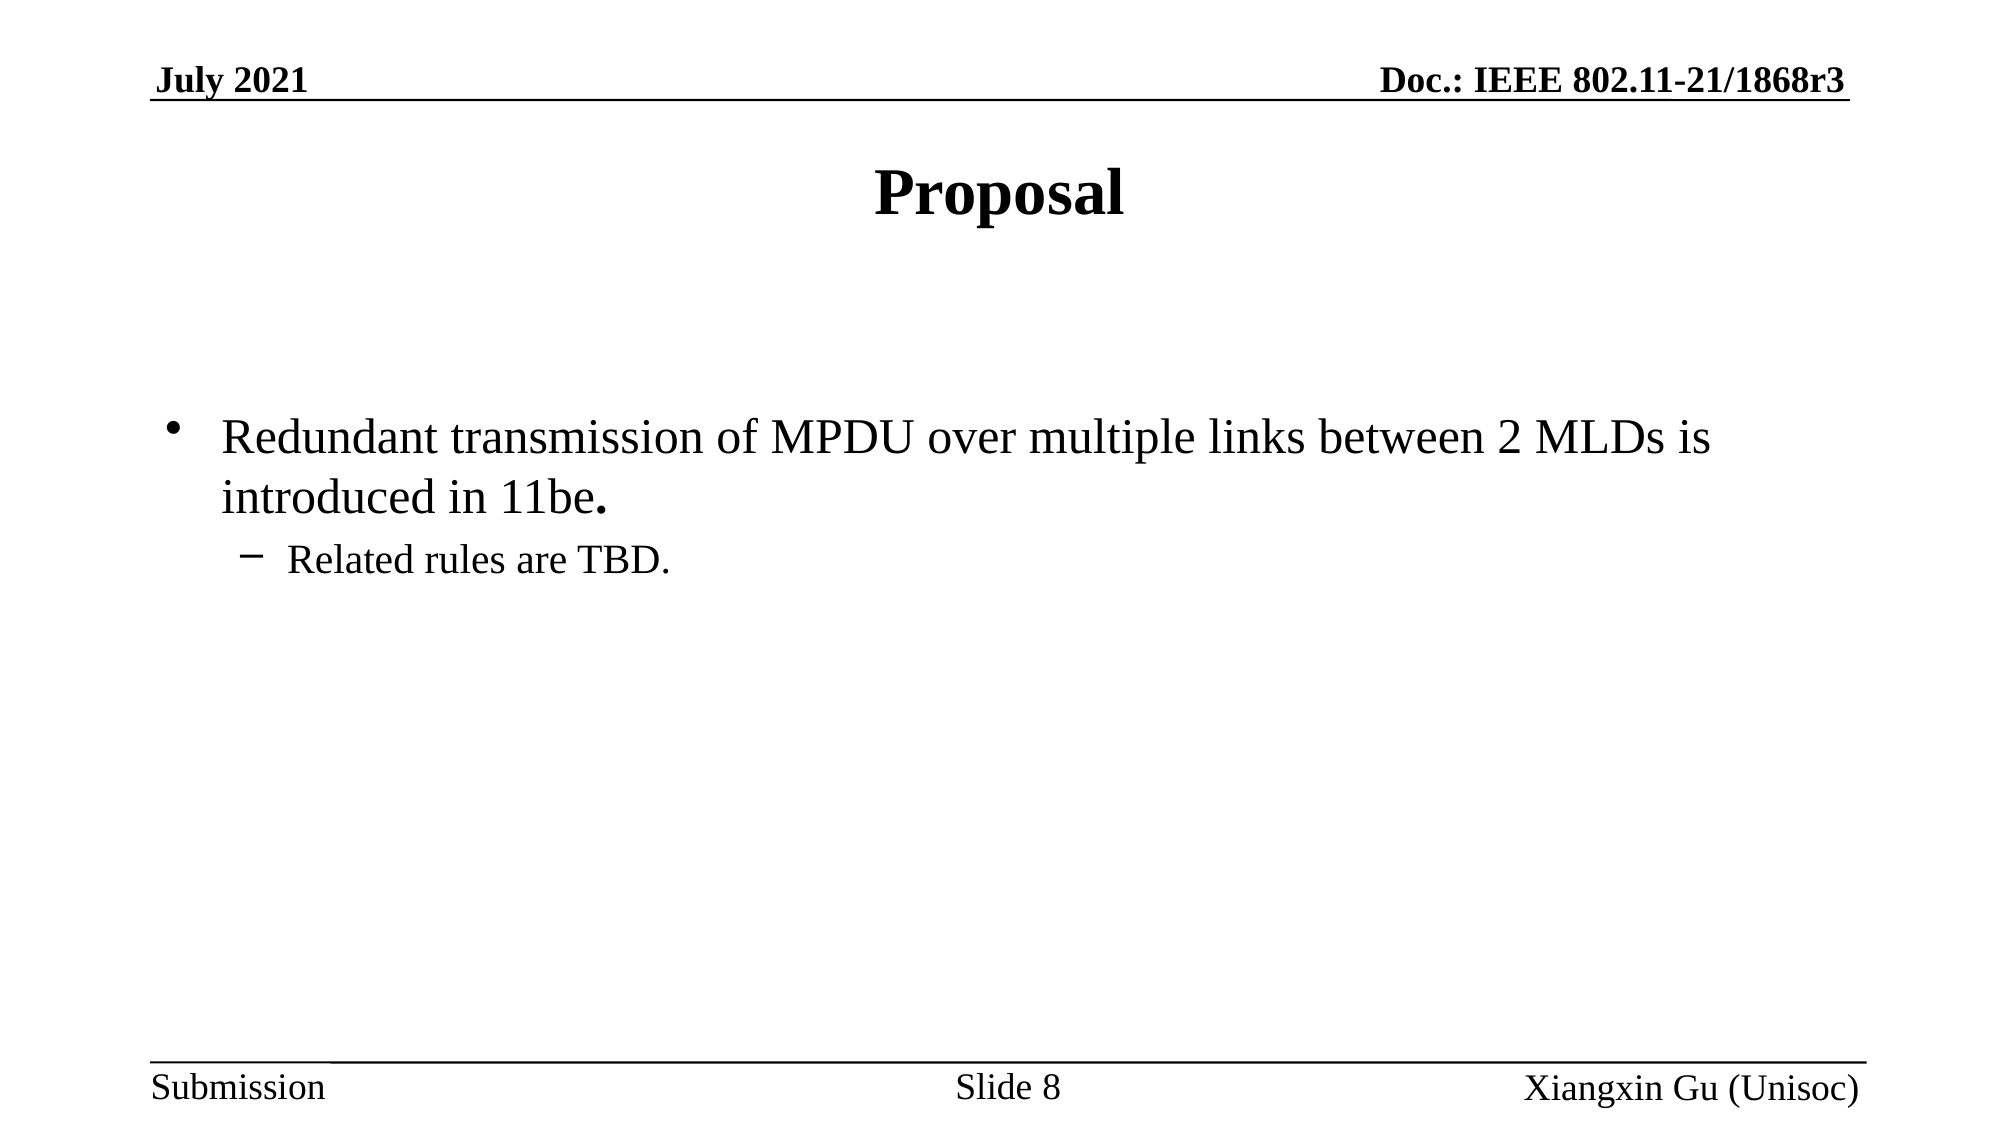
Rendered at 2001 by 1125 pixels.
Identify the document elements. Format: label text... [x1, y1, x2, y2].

footer Xiangxin Gu (Unisoc) [1520, 1062, 1860, 1109]
title Proposal [149, 112, 1851, 263]
list Redundant transmission of MPDU over multiple links between 2 MLDs is introduced in 11be. Related rules are TBD. [149, 396, 1851, 1063]
slide_number Slide 8 [942, 1063, 1075, 1108]
